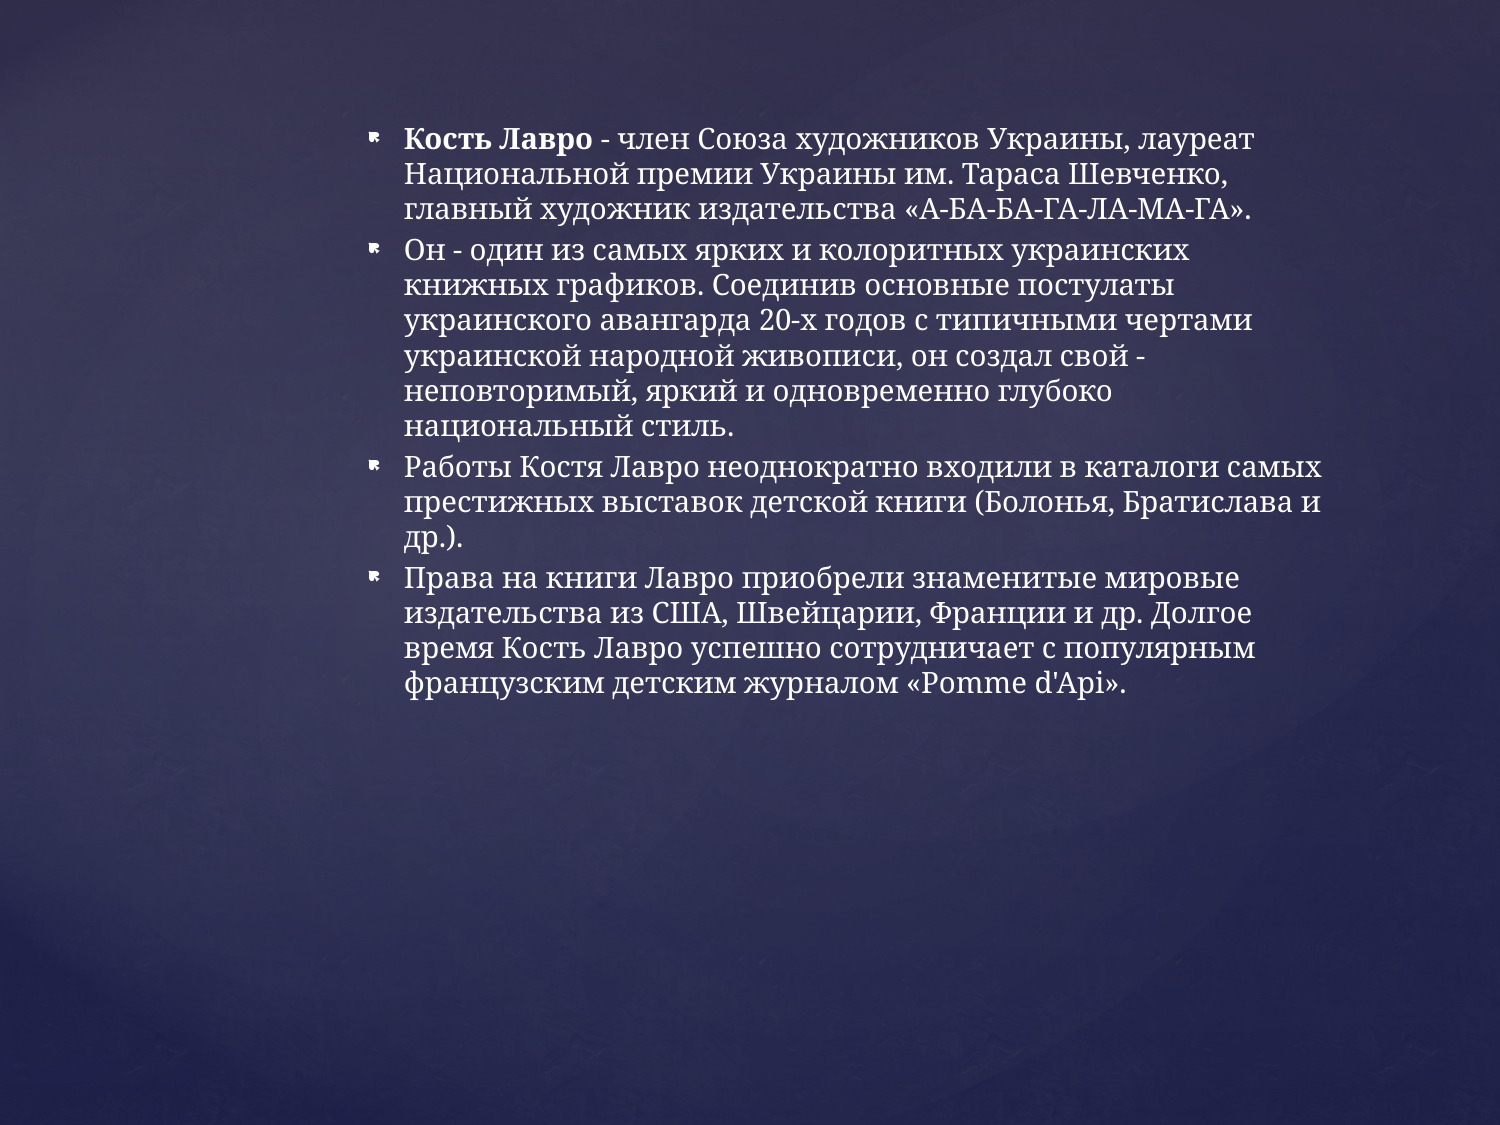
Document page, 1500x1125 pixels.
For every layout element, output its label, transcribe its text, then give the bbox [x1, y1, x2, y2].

list Кость Лавро - член Союза художников Украины, лауреат Национальной премии Украины им. Тараса Шевченко, главный художник издательства «А-БА-БА-ГА-ЛА-МА-ГА». Он - один из самых ярких и колоритных украинских книжных графиков. Соединив основные постулаты украинского авангарда 20-х годов с типичными чертами украинской народной живописи, он создал свой - неповторимый, яркий и одновременно глубоко национальный стиль. Работы Костя Лавро неоднократно входили в каталоги самых престижных выставок детской книги (Болонья, Братислава и др.). Права на книги Лавро приобрели знаменитые мировые издательства из США, Швейцарии, Франции и др. Долгое время Кость Лавро успешно сотрудничает с популярным французским детским журналом «Pomme d'Api». [350, 112, 1350, 713]
